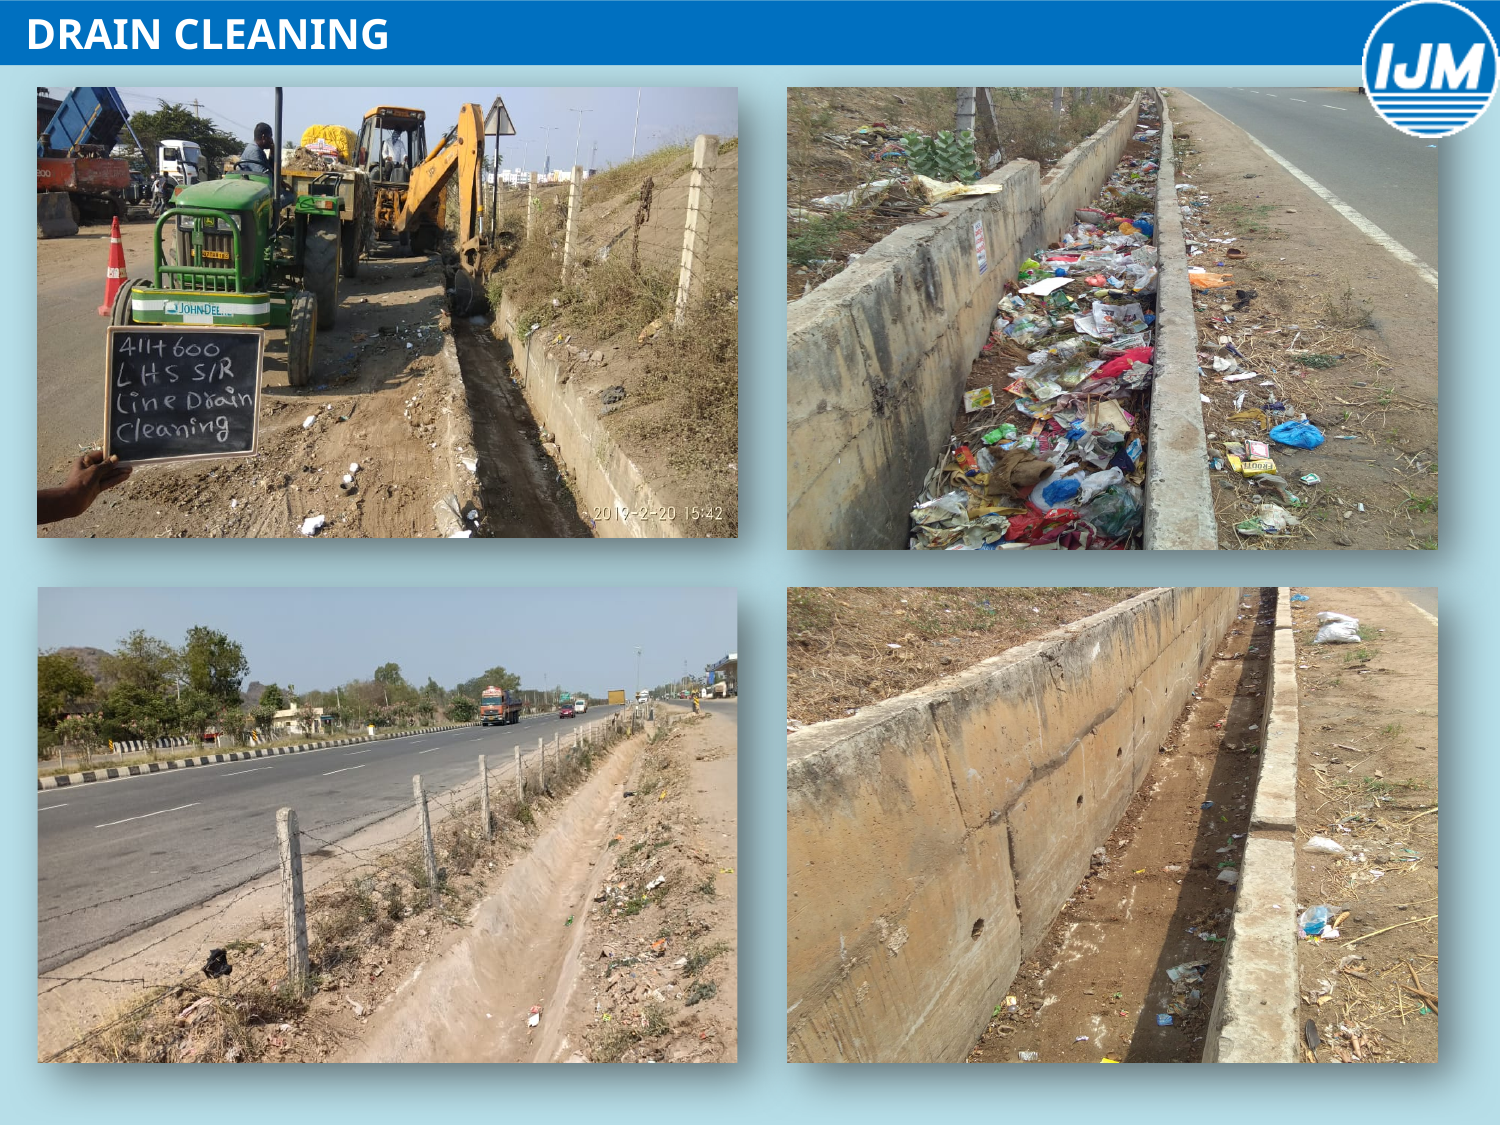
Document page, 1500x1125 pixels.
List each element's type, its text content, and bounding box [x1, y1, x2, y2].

picture [787, 587, 1438, 1063]
text_box DRAIN CLEANING [0, 0, 1360, 66]
picture [787, 0, 1500, 551]
picture [37, 587, 738, 1063]
picture [37, 87, 738, 538]
